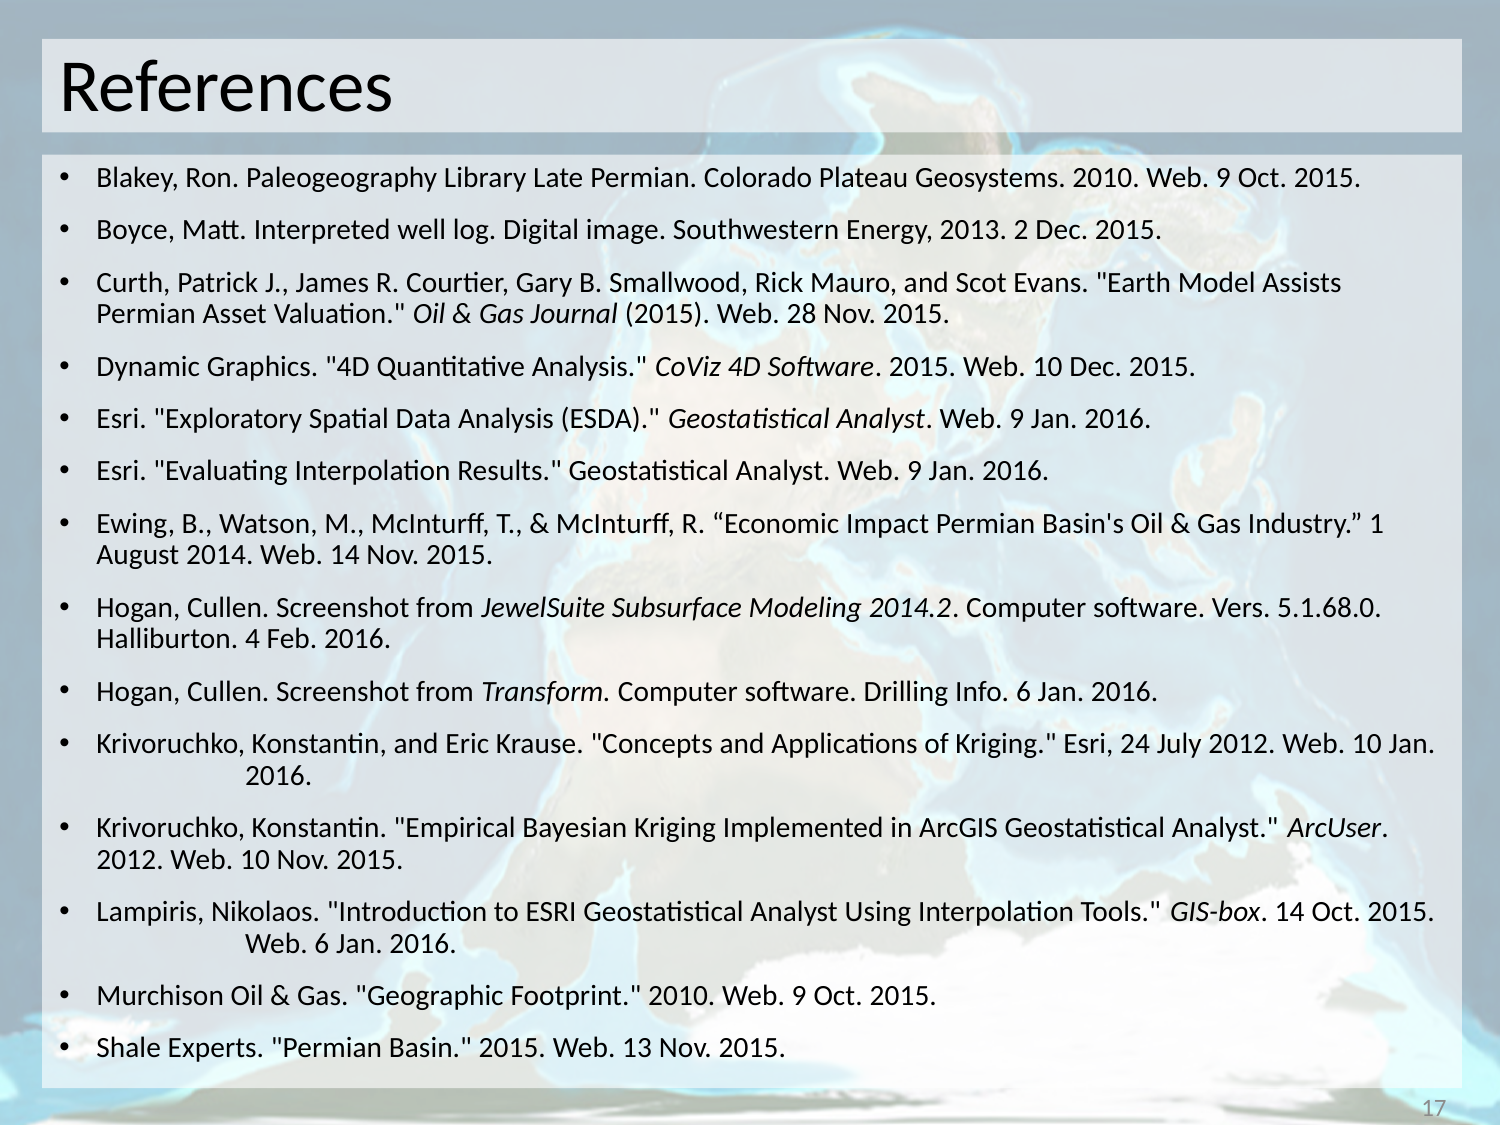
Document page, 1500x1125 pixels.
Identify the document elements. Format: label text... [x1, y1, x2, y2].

list Blakey, Ron. Paleogeography Library Late Permian. Colorado Plateau Geosystems. 2010. Web. 9 Oct. 2015. Boyce, Matt. Interpreted well log. Digital image. Southwestern Energy, 2013. 2 Dec. 2015. Curth, Patrick J., James R. Courtier, Gary B. Smallwood, Rick Mauro, and Scot Evans. "Earth Model Assists Permian Asset Valuation." Oil & Gas Journal (2015). Web. 28 Nov. 2015. Dynamic Graphics. "4D Quantitative Analysis." CoViz 4D Software. 2015. Web. 10 Dec. 2015. Esri. "Exploratory Spatial Data Analysis (ESDA)." Geostatistical Analyst. Web. 9 Jan. 2016. Esri. "Evaluating Interpolation Results." Geostatistical Analyst. Web. 9 Jan. 2016. Ewing, B., Watson, M., McInturff, T., & McInturff, R. “Economic Impact Permian Basin's Oil & Gas Industry.” 1 August 2014. Web. 14 Nov. 2015. Hogan, Cullen. Screenshot from JewelSuite Subsurface Modeling 2014.2. Computer software. Vers. 5.1.68.0. Halliburton. 4 Feb. 2016. Hogan, Cullen. Screenshot from Transform. Computer software. Drilling Info. 6 Jan. 2016. Krivoruchko, Konstantin, and Eric Krause. "Concepts and Applications of Kriging." Esri, 24 July 2012. Web. 10 Jan. 2016. Krivoruchko, Konstantin. "Empirical Bayesian Kriging Implemented in ArcGIS Geostatistical Analyst." ArcUser. 2012. Web. 10 Nov. 2015. Lampiris, Nikolaos. "Introduction to ESRI Geostatistical Analyst Using Interpolation Tools." GIS-box. 14 Oct. 2015. Web. 6 Jan. 2016. Murchison Oil & Gas. "Geographic Footprint." 2010. Web. 9 Oct. 2015. Shale Experts. "Permian Basin." 2015. Web. 13 Nov. 2015. [44, 154, 1464, 1079]
slide_number 17 [1124, 1088, 1462, 1125]
title References [44, 39, 1358, 134]
